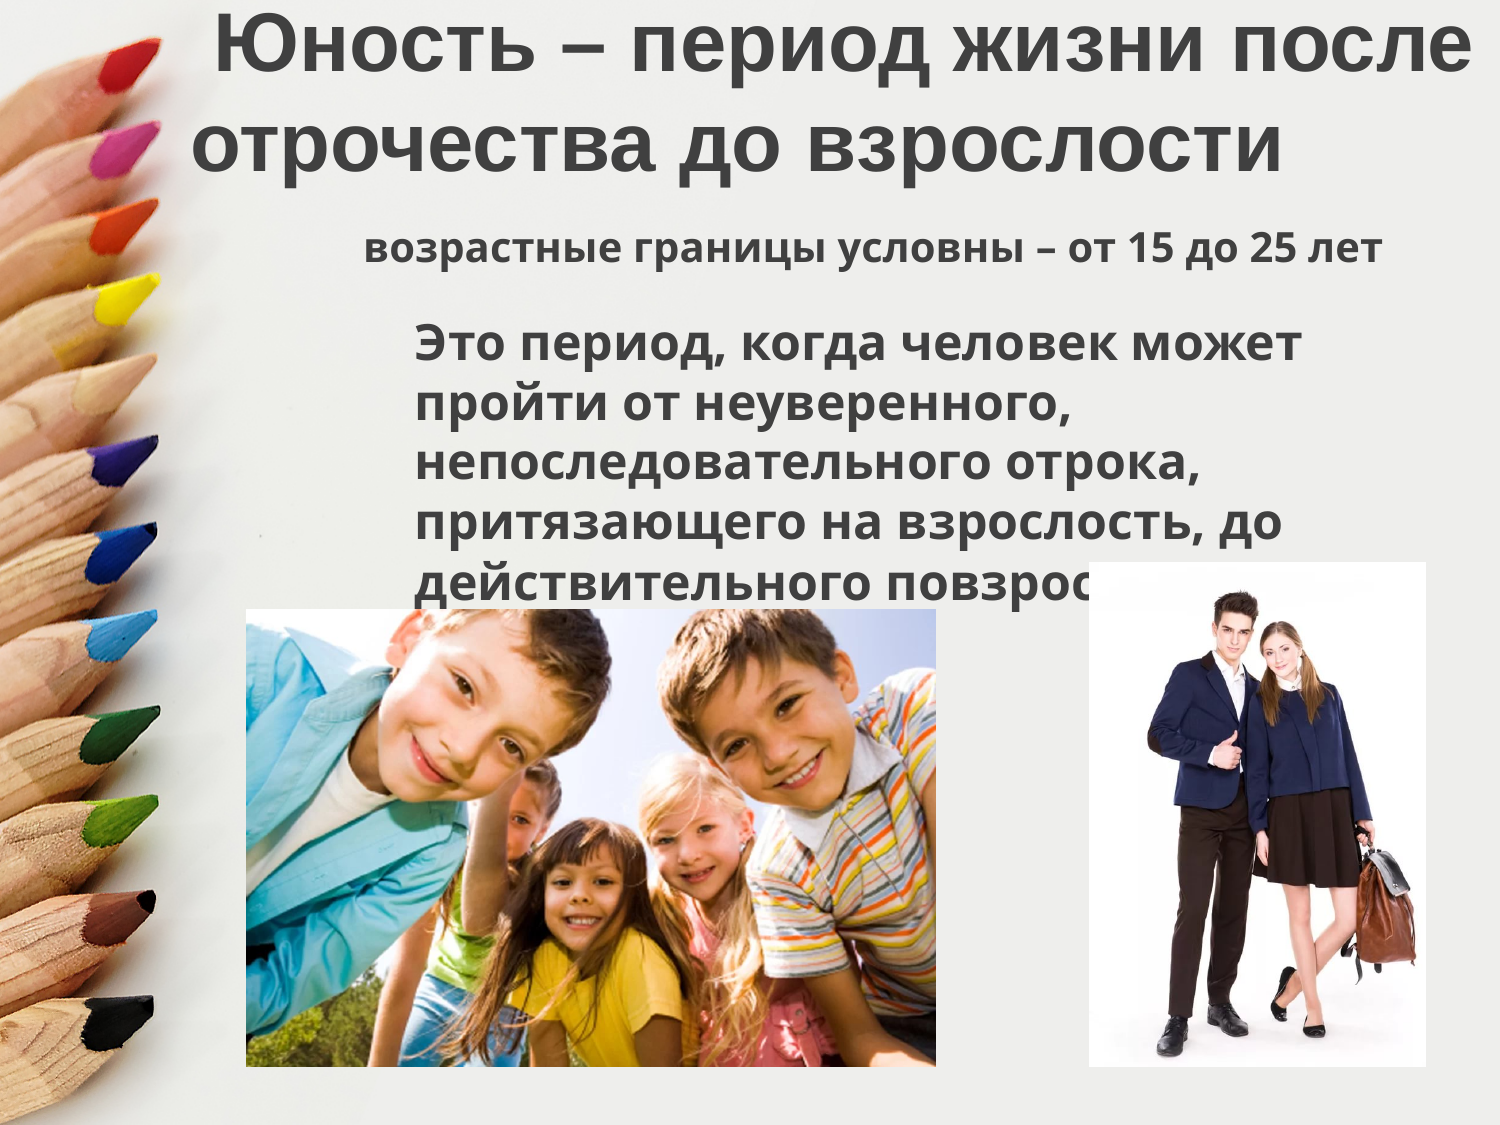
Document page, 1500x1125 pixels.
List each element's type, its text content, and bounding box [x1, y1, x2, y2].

list возрастные границы условны – от 15 до 25 лет [348, 208, 1425, 284]
picture [0, 0, 1500, 1125]
list Это период, когда человек может пройти от неуверенного, непоследовательного отрока, притязающего на взрослость, до действительного повзросления. [350, 302, 1427, 984]
title Юность – период жизни после отрочества до взрослости [175, 0, 1500, 176]
